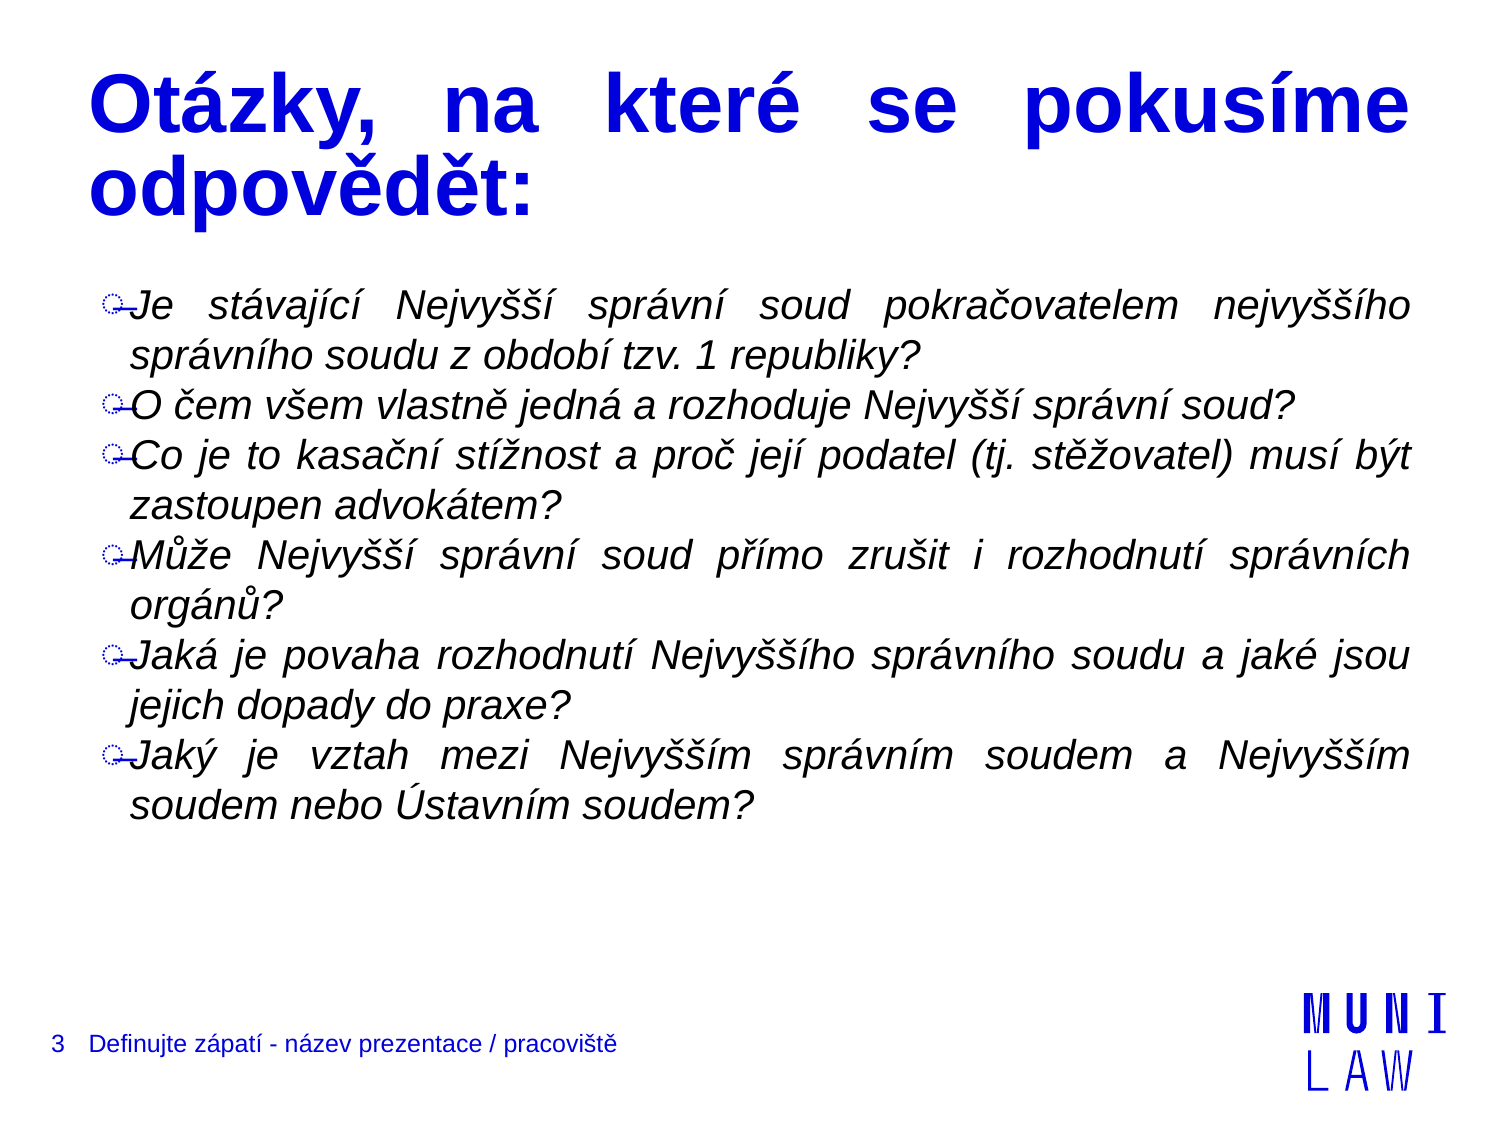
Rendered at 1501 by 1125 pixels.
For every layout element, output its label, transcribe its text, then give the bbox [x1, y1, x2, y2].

footer Definujte zápatí - název prezentace / pracoviště [88, 1021, 1064, 1063]
list Je stávající Nejvyšší správní soud pokračovatelem nejvyššího správního soudu z období tzv. 1 republiky? O čem všem vlastně jedná a rozhoduje Nejvyšší správní soud? Co je to kasační stížnost a proč její podatel (tj. stěžovatel) musí být zastoupen advokátem? Může Nejvyšší správní soud přímo zrušit i rozhodnutí správních orgánů? Jaká je povaha rozhodnutí Nejvyššího správního soudu a jaké jsou jejich dopady do praxe? Jaký je vztah mezi Nejvyšším správním soudem a Nejvyšším soudem nebo Ústavním soudem? [88, 277, 1412, 1006]
title Otázky, na které se pokusíme odpovědět: [88, 65, 1412, 140]
slide_number 3 [50, 1021, 82, 1063]
